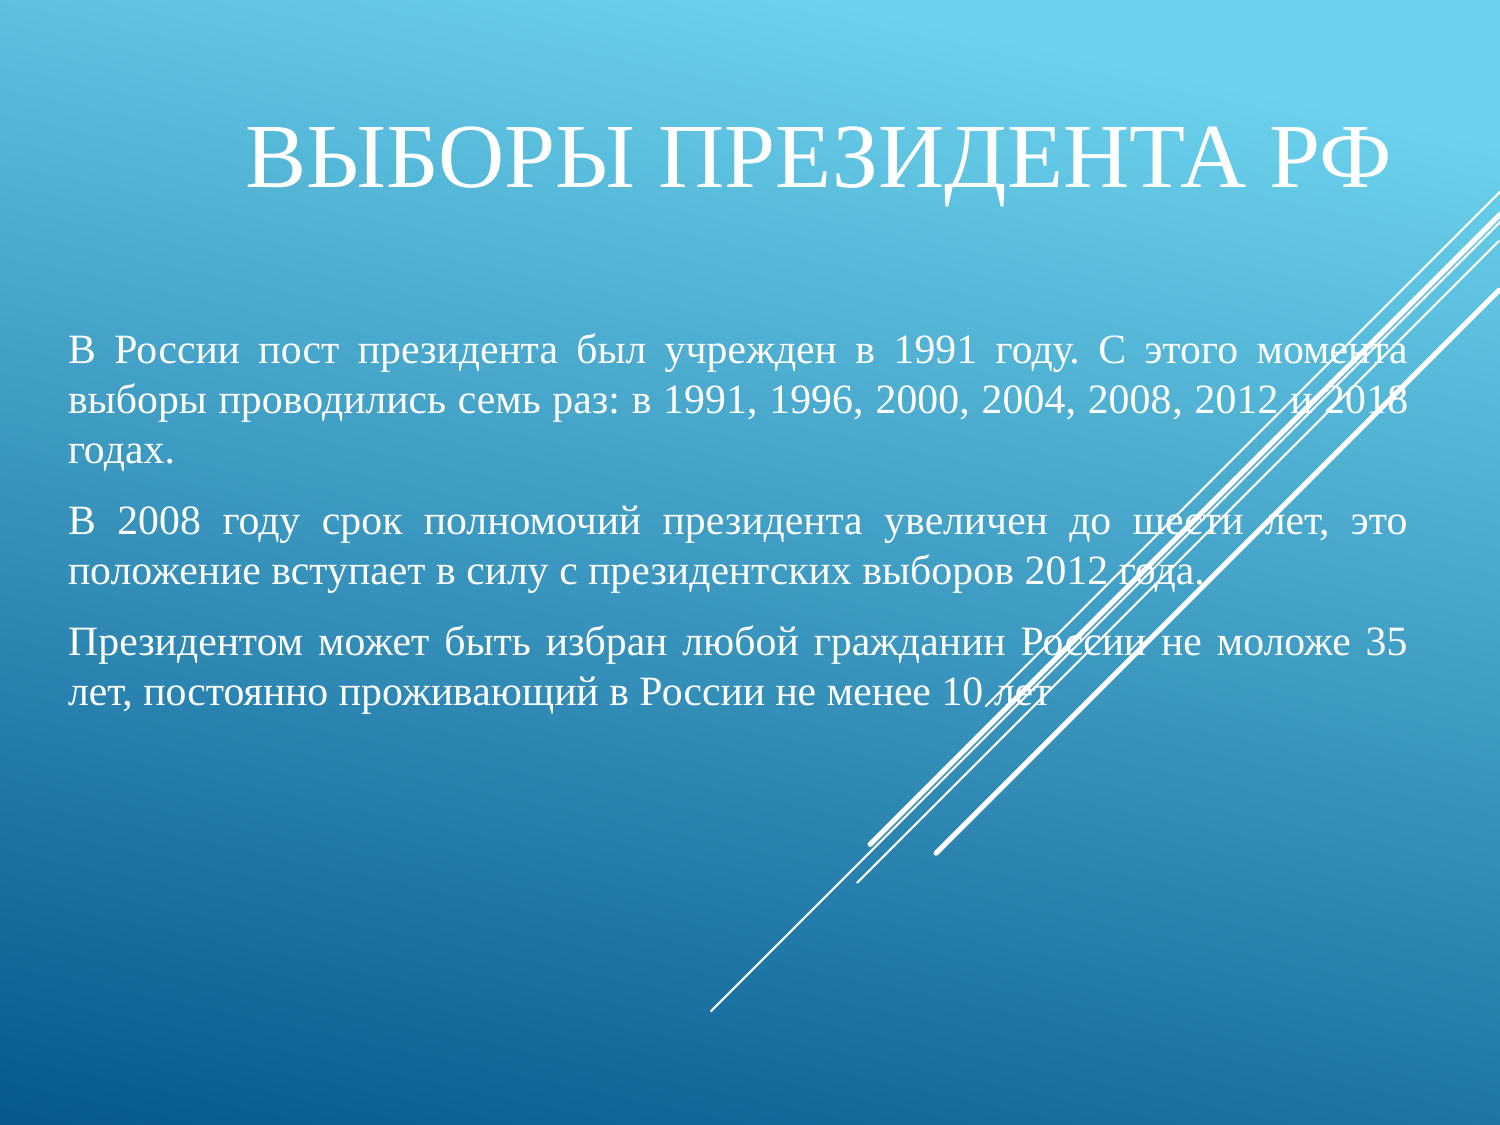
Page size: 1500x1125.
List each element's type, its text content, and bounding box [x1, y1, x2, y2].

subtitle В России пост президента был учрежден в 1991 году. С этого момента выборы проводились семь раз: в 1991, 1996, 2000, 2004, 2008, 2012 и 2018 годах. В 2008 году срок полномочий президента увеличен до шести лет, это положение вступает в силу с президентских выборов 2012 года. Президентом может быть избран любой гражданин России не моложе 35 лет, постоянно проживающий в России не менее 10 лет [53, 314, 1424, 973]
title Выборы президента РФ [230, 42, 1471, 213]
